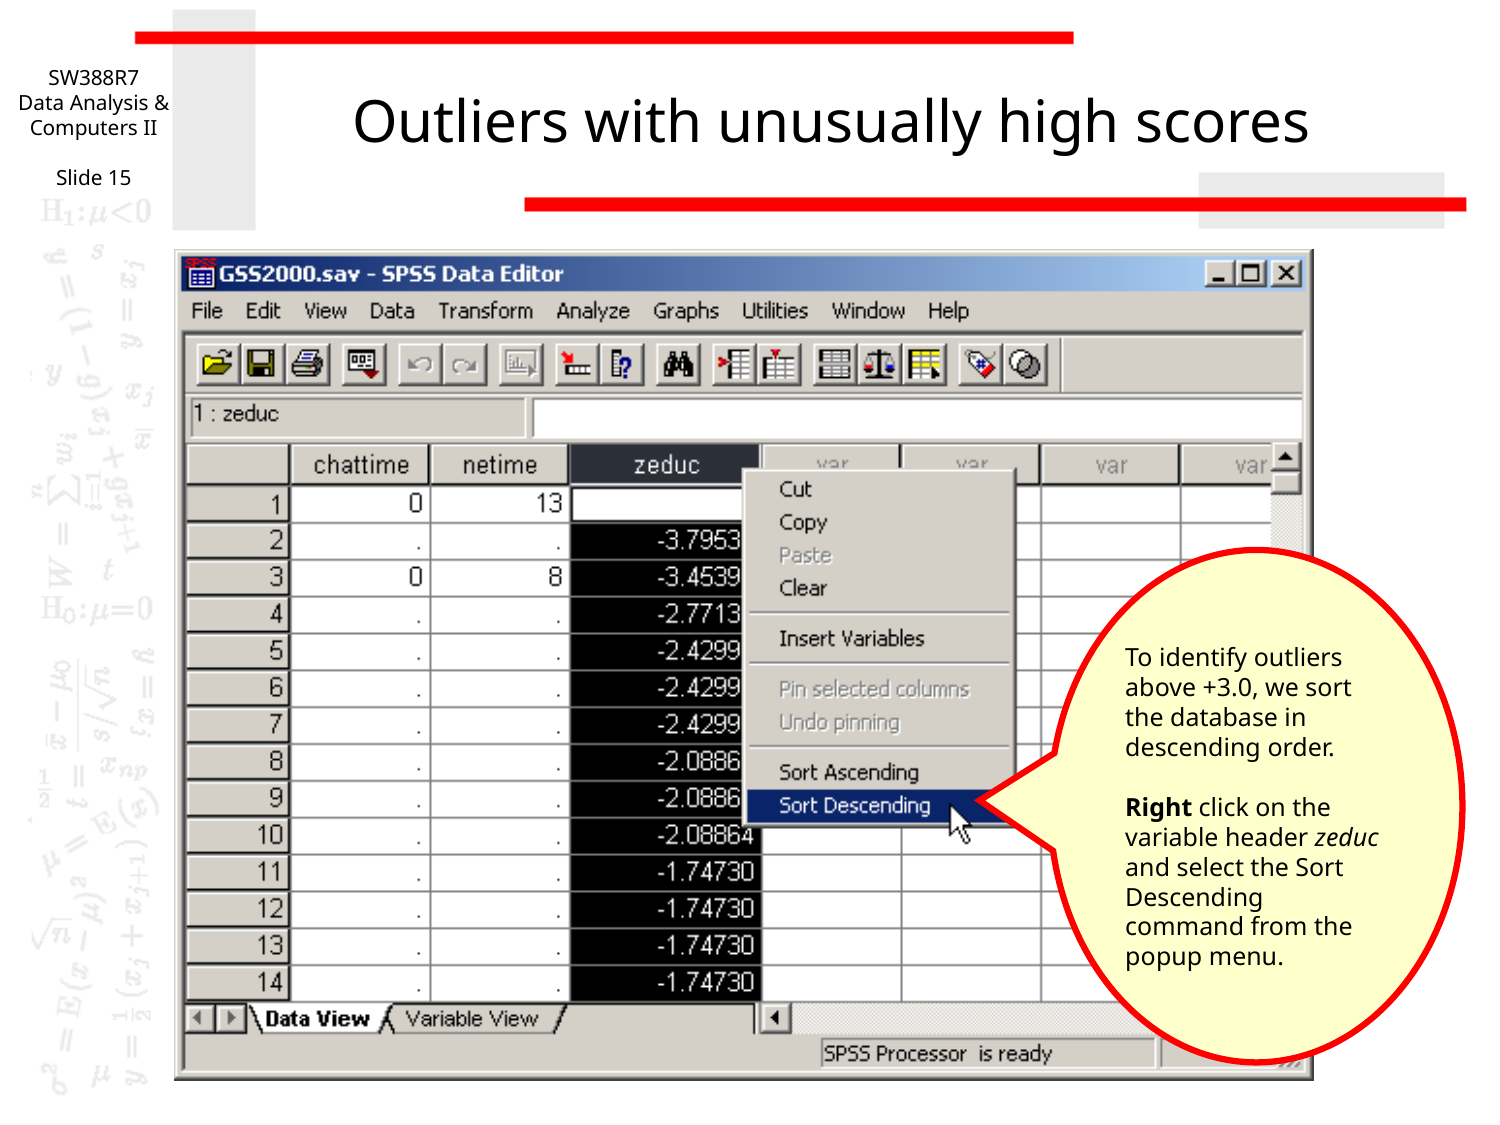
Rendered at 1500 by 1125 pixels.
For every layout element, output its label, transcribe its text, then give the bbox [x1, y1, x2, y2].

text_box To identify outliers above +3.0, we sort the database in descending order. Right click on the variable header zeduc and select the Sort Descending command from the popup menu. [1318, 561, 1463, 1051]
title Outliers with unusually high scores [187, 50, 1475, 200]
slide_number SW388R7 Data Analysis & Computers II Slide 15 [0, 50, 187, 200]
picture [18, 0, 1500, 1108]
